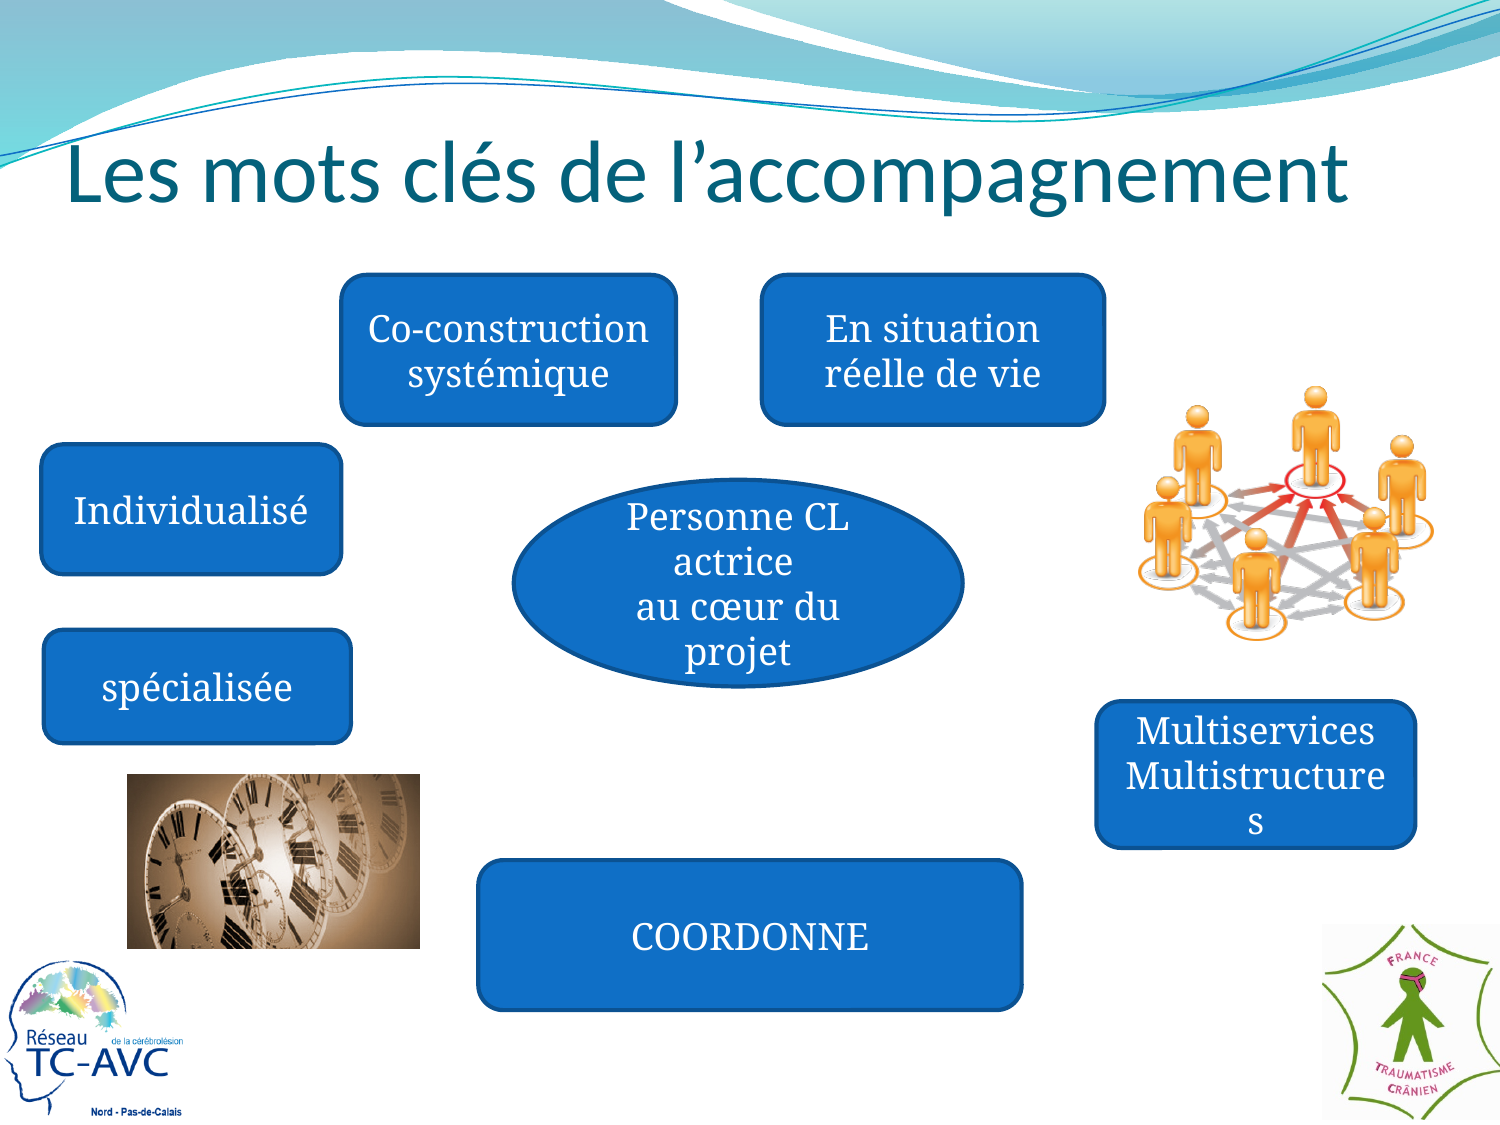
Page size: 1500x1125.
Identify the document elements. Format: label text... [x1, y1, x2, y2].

text_box Individualisé [39, 442, 344, 577]
text_box Co-construction systémique [339, 272, 679, 427]
text_box En situation réelle de vie [759, 272, 1107, 427]
picture [1322, 924, 1500, 1120]
text_box Multiservices Multistructures [1094, 699, 1418, 851]
text_box spécialisée [41, 627, 354, 746]
title Les mots clés de l’accompagnement [64, 85, 1428, 220]
picture [1134, 380, 1437, 644]
picture [126, 774, 420, 949]
text_box COORDONNE [476, 858, 1024, 1013]
text_box Personne CL actrice au cœur du projet [511, 477, 965, 689]
picture [4, 960, 184, 1121]
